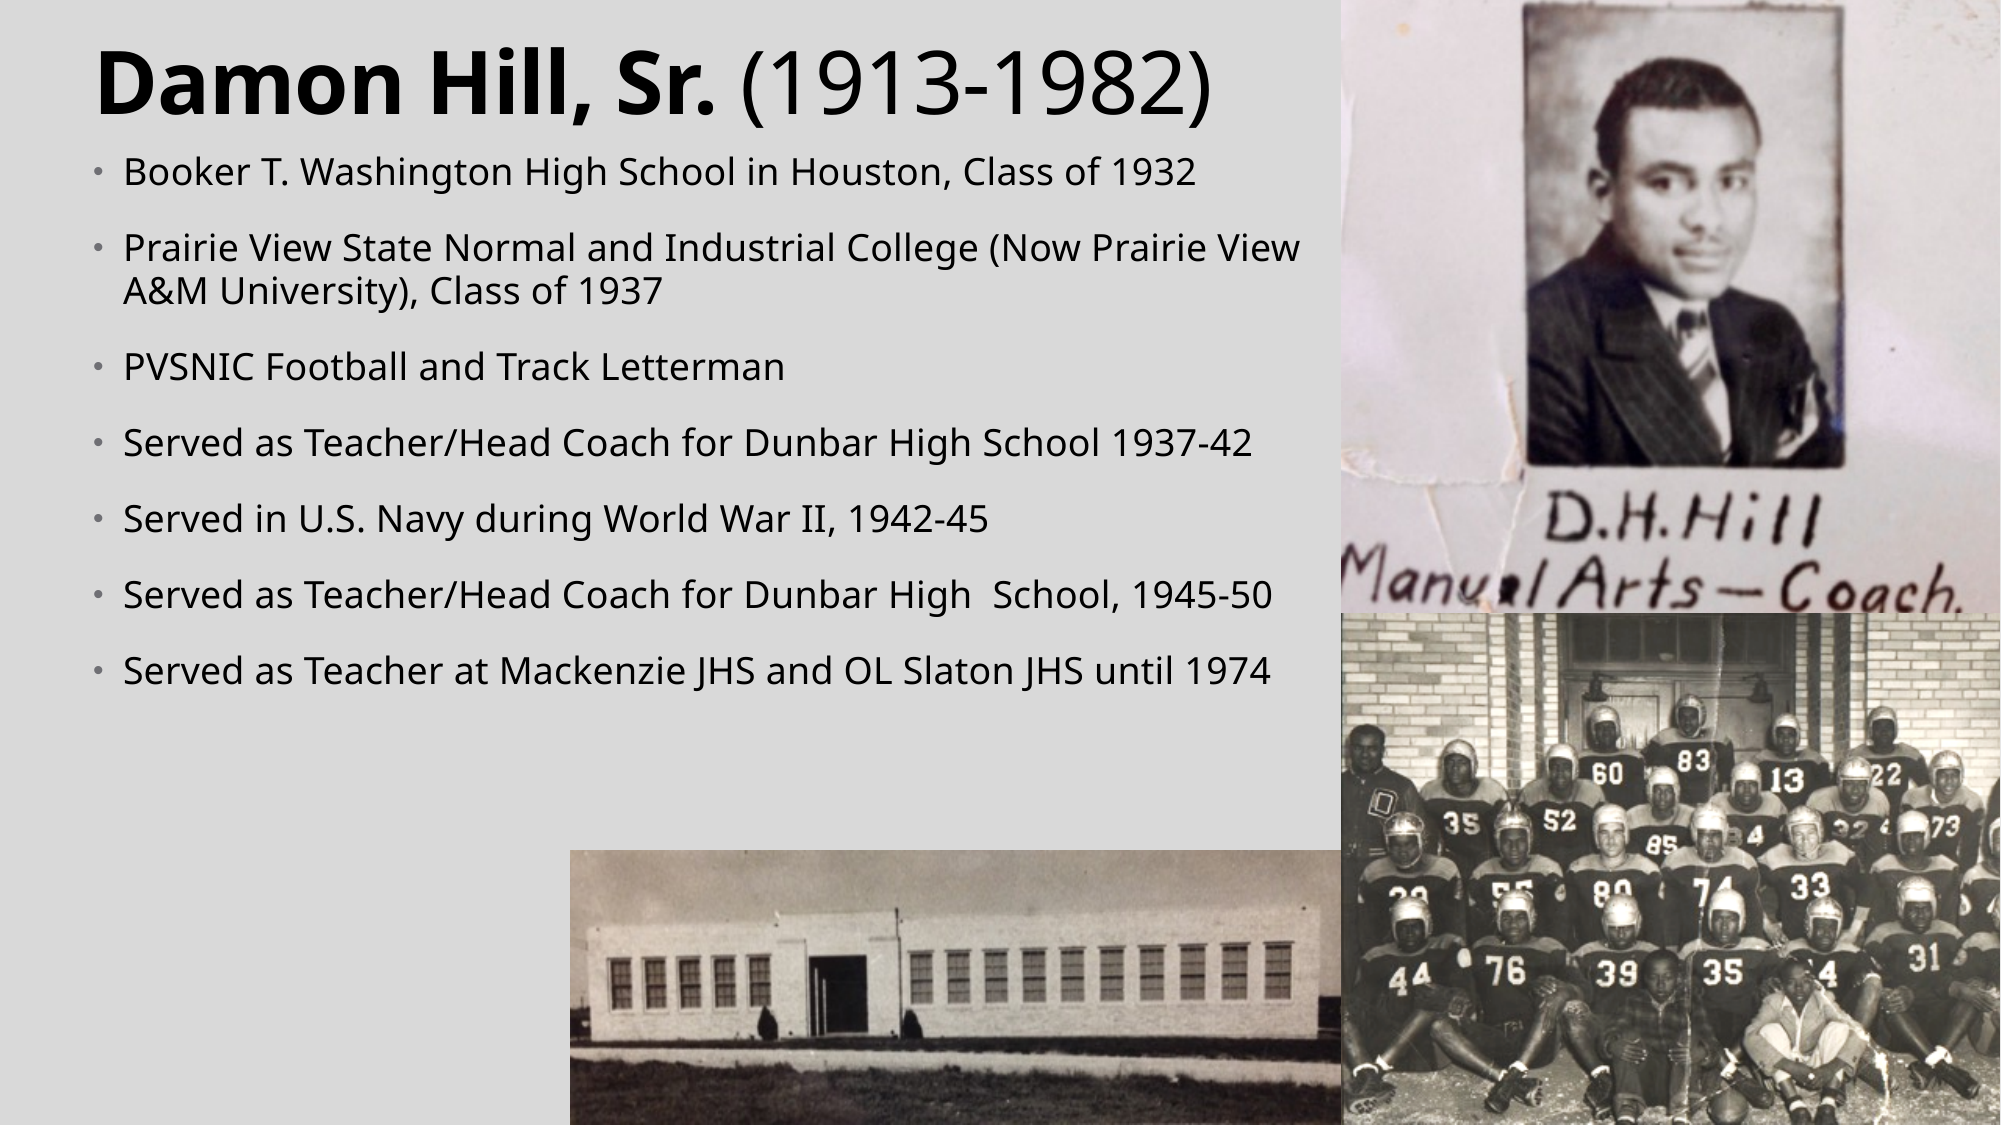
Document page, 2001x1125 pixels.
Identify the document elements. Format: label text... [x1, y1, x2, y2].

list Booker T. Washington High School in Houston, Class of 1932 Prairie View State Normal and Industrial College (Now Prairie View A&M University), Class of 1937 PVSNIC Football and Track Letterman Served as Teacher/Head Coach for Dunbar High School 1937-42 Served in U.S. Navy during World War II, 1942-45 Served as Teacher/Head Coach for Dunbar High School, 1945-50 Served as Teacher at Mackenzie JHS and OL Slaton JHS until 1974 [78, 143, 1334, 724]
title Damon Hill, Sr. (1913-1982) [78, 30, 1334, 142]
picture [569, 0, 2000, 1125]
